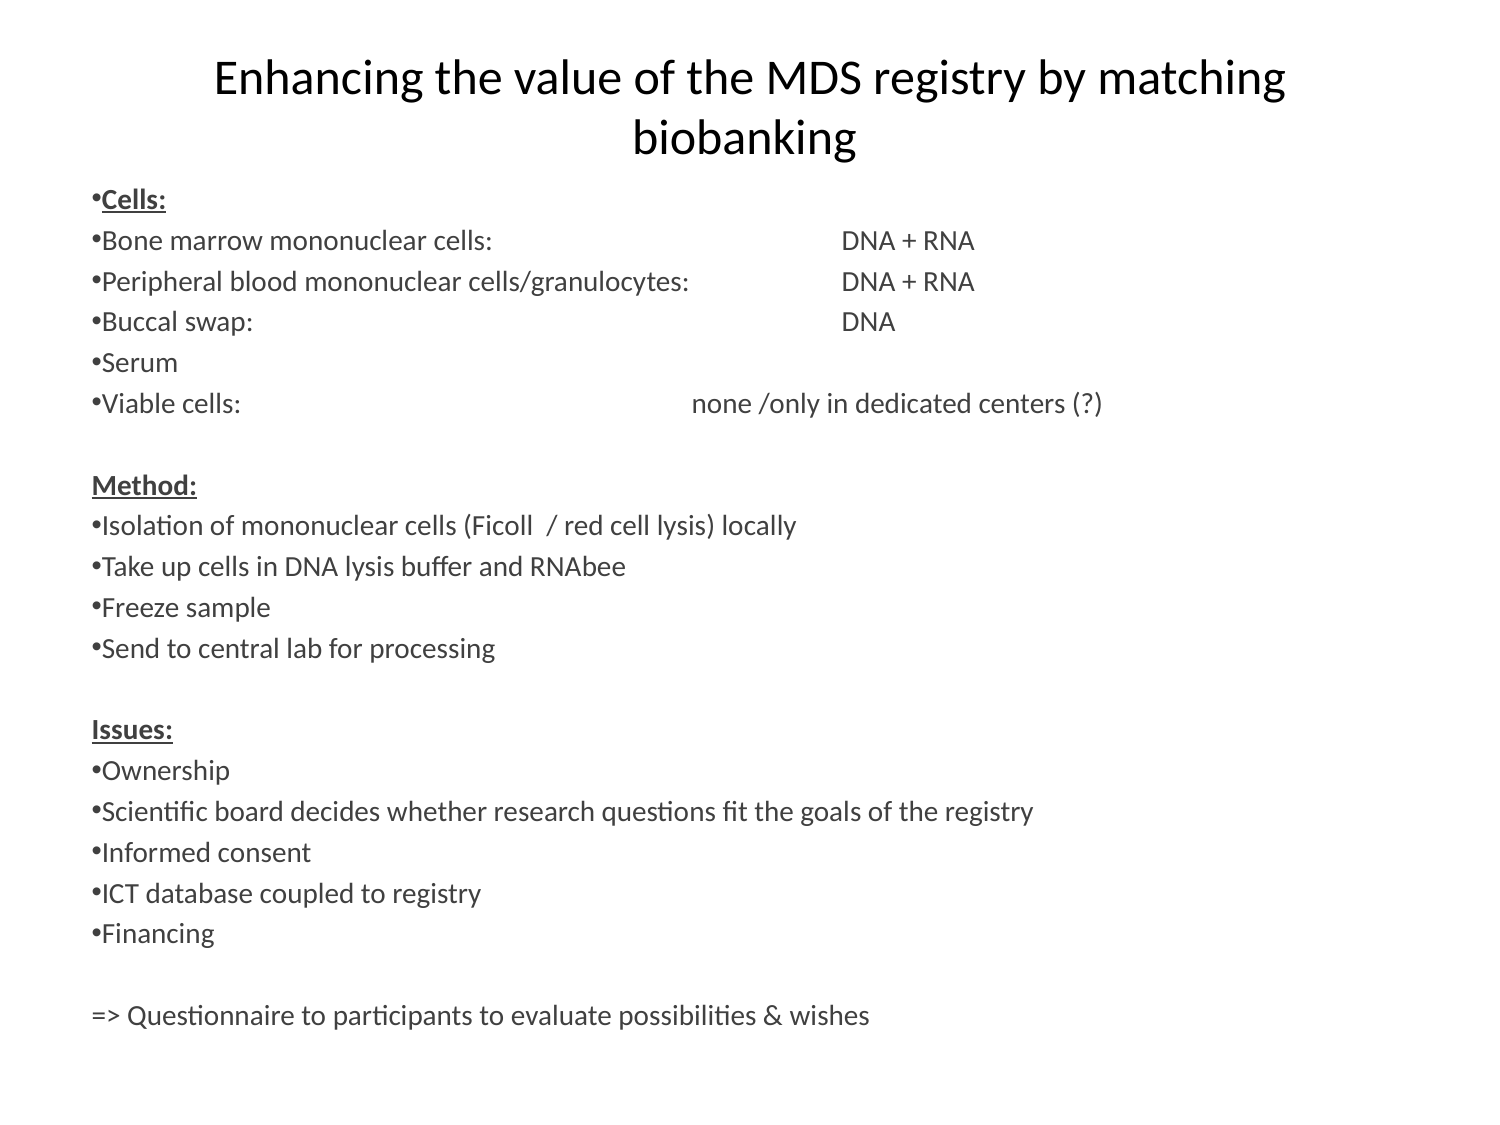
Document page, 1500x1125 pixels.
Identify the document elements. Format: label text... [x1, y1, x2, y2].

title Enhancing the value of the MDS registry by matching biobanking [112, 0, 1388, 172]
subtitle Cells: Bone marrow mononuclear cells: DNA + RNA Peripheral blood mononuclear cells/granulocytes: DNA + RNA Buccal swap: DNA Serum Viable cells: none /only in dedicated centers (?) Method: Isolation of mononuclear cells (Ficoll / red cell lysis) locally Take up cells in DNA lysis buffer and RNAbee Freeze sample Send to central lab for processing Issues: Ownership Scientific board decides whether research questions fit the goals of the registry Informed consent ICT database coupled to registry Financing => Questionnaire to participants to evaluate possibilities & wishes [76, 172, 1424, 976]
